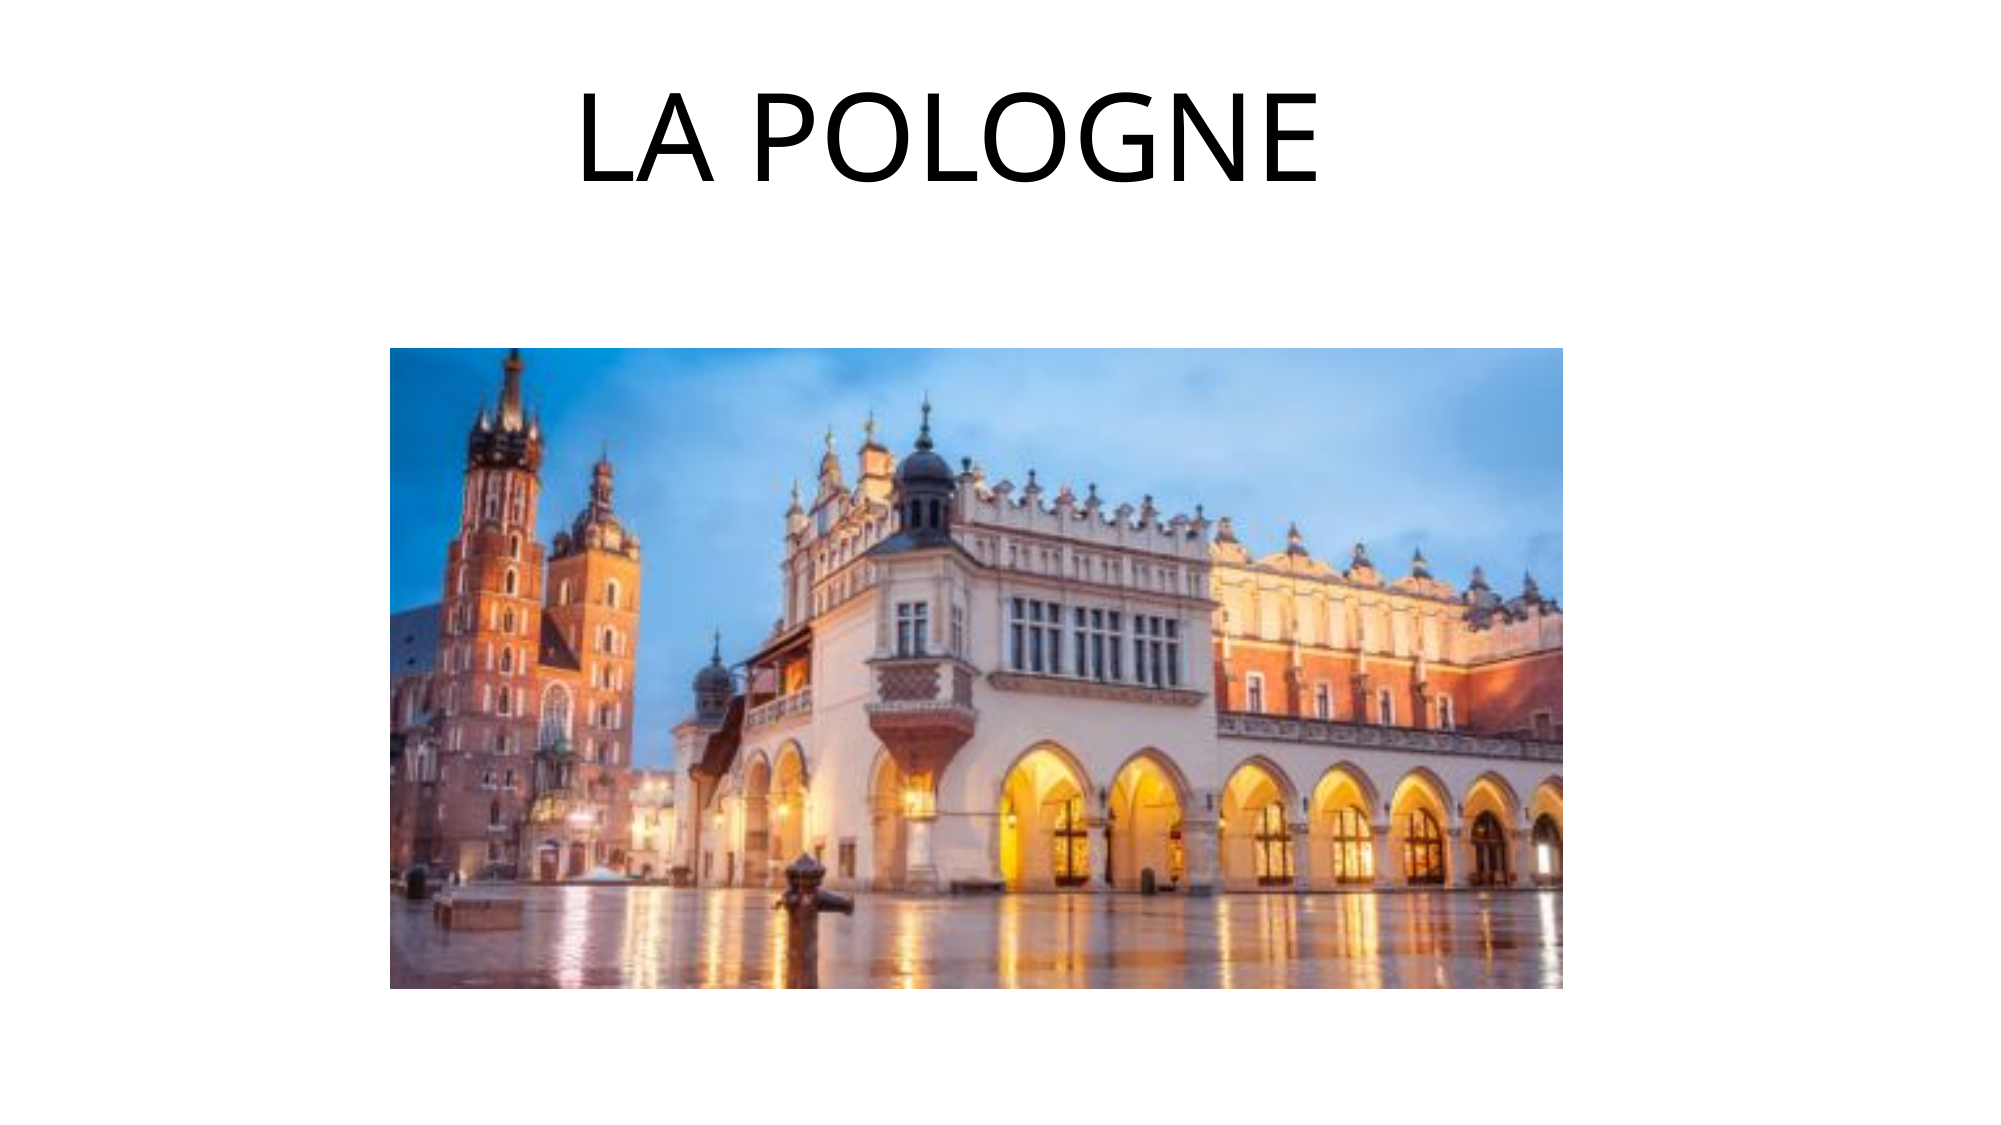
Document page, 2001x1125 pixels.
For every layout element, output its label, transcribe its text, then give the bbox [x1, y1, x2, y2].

picture [390, 348, 1563, 989]
title LA POLOGNE [269, 67, 1660, 216]
picture [561, 348, 567, 361]
